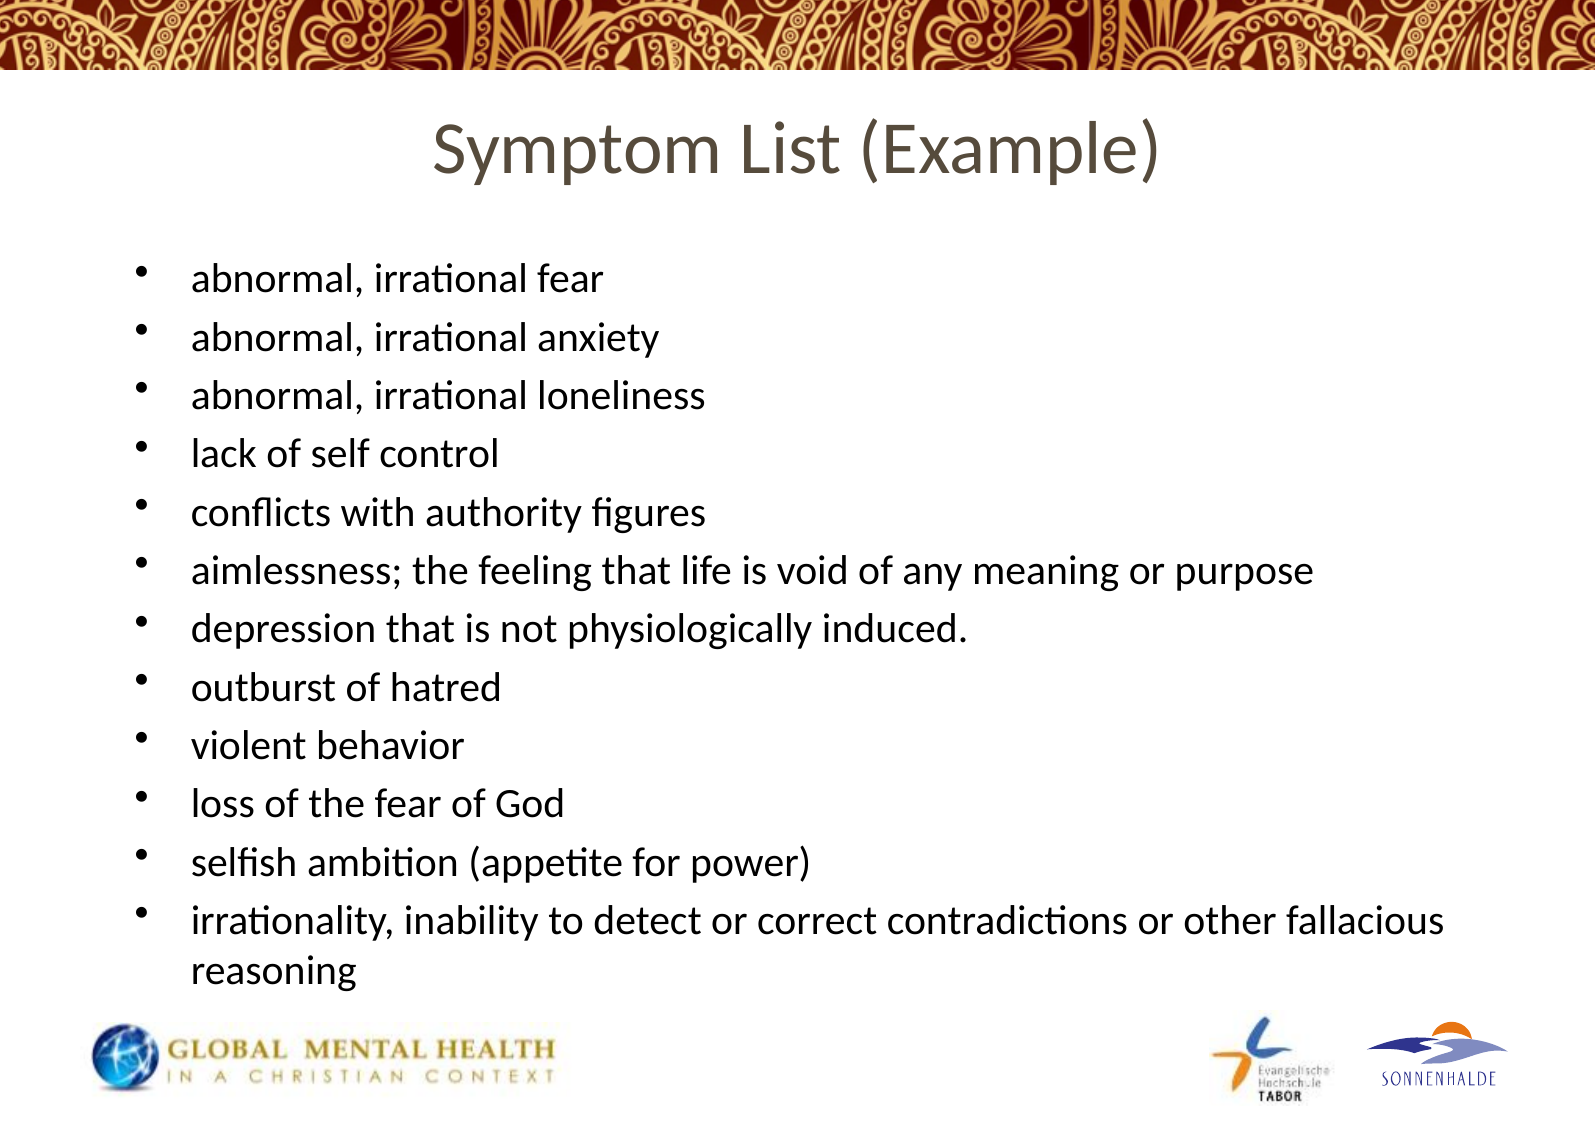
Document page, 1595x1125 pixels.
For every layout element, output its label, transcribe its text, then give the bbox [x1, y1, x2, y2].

title Symptom List (Example) [119, 66, 1476, 220]
picture [1209, 1010, 1341, 1106]
picture [0, 0, 1595, 70]
picture [43, 1022, 603, 1106]
list abnormal, irrational fear abnormal, irrational anxiety abnormal, irrational loneliness lack of self control conflicts with authority figures aimlessness; the feeling that life is void of any meaning or purpose depression that is not physiologically induced. outburst of hatred violent behavior loss of the fear of God selfish ambition (appetite for power) irrationality, inability to detect or correct contradictions or other fallacious reasoning [119, 243, 1476, 1000]
